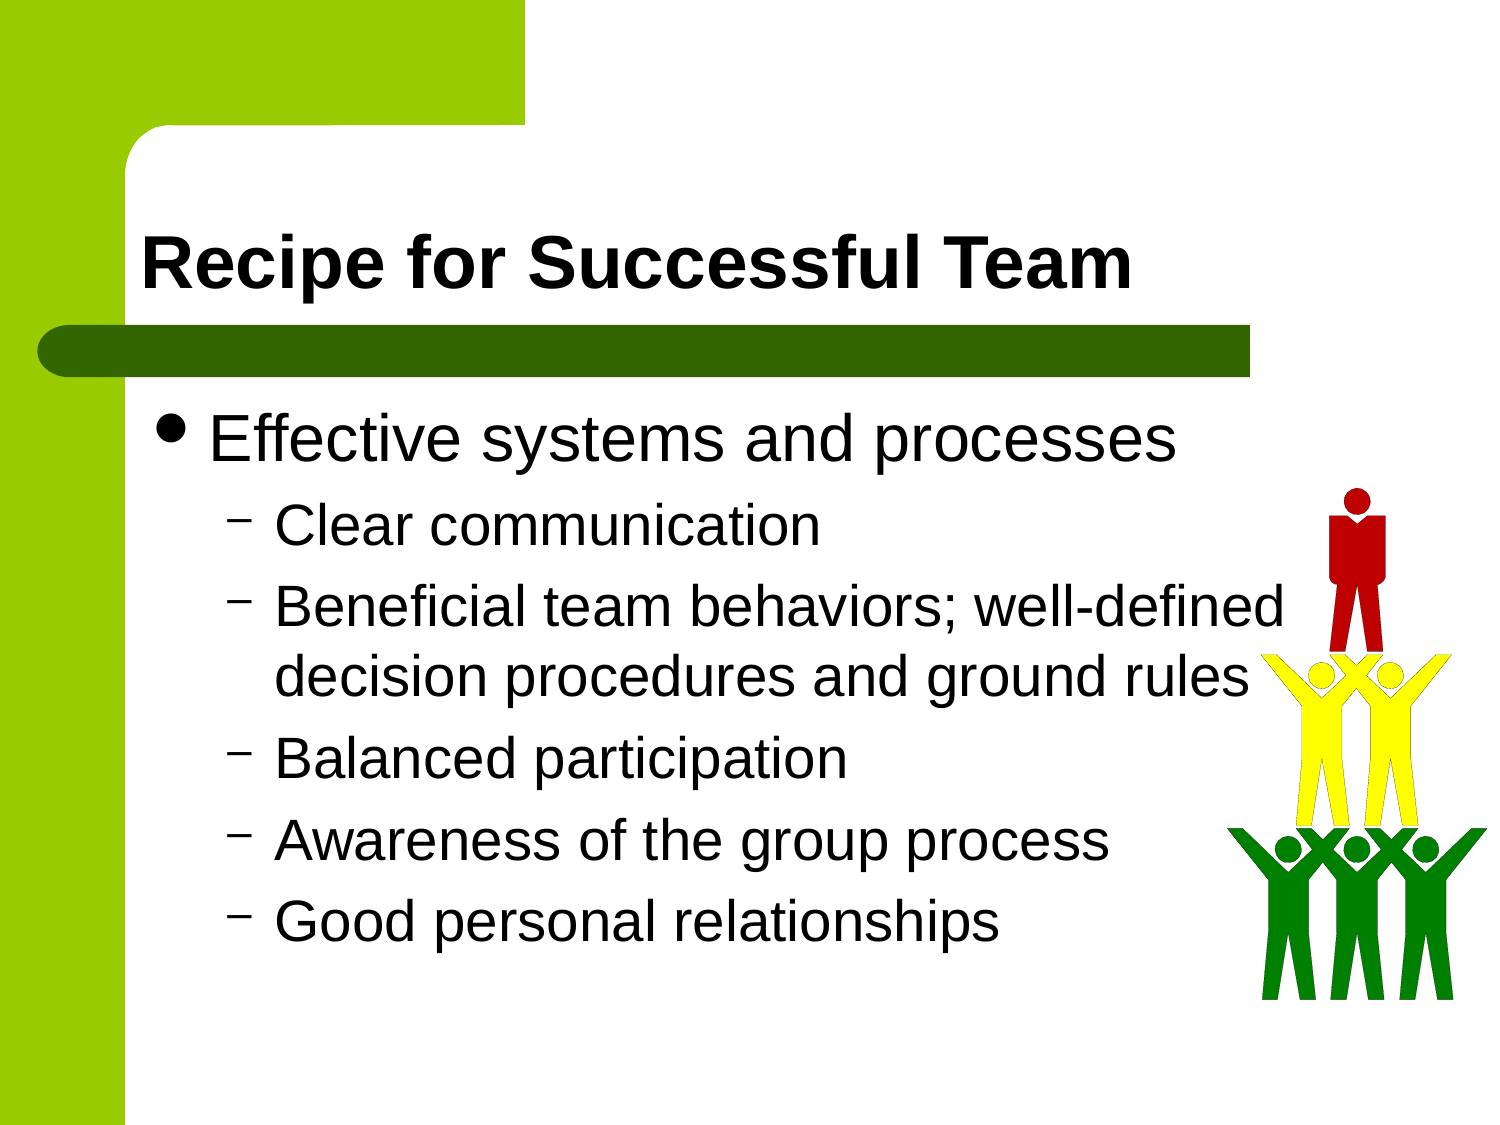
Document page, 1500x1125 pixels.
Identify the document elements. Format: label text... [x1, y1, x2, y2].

title Recipe for Successful Team [125, 125, 1425, 313]
list Effective systems and processes Clear communication Beneficial team behaviors; well-defined decision procedures and ground rules Balanced participation Awareness of the group process Good personal relationships [137, 387, 1400, 999]
picture [1214, 462, 1500, 1026]
